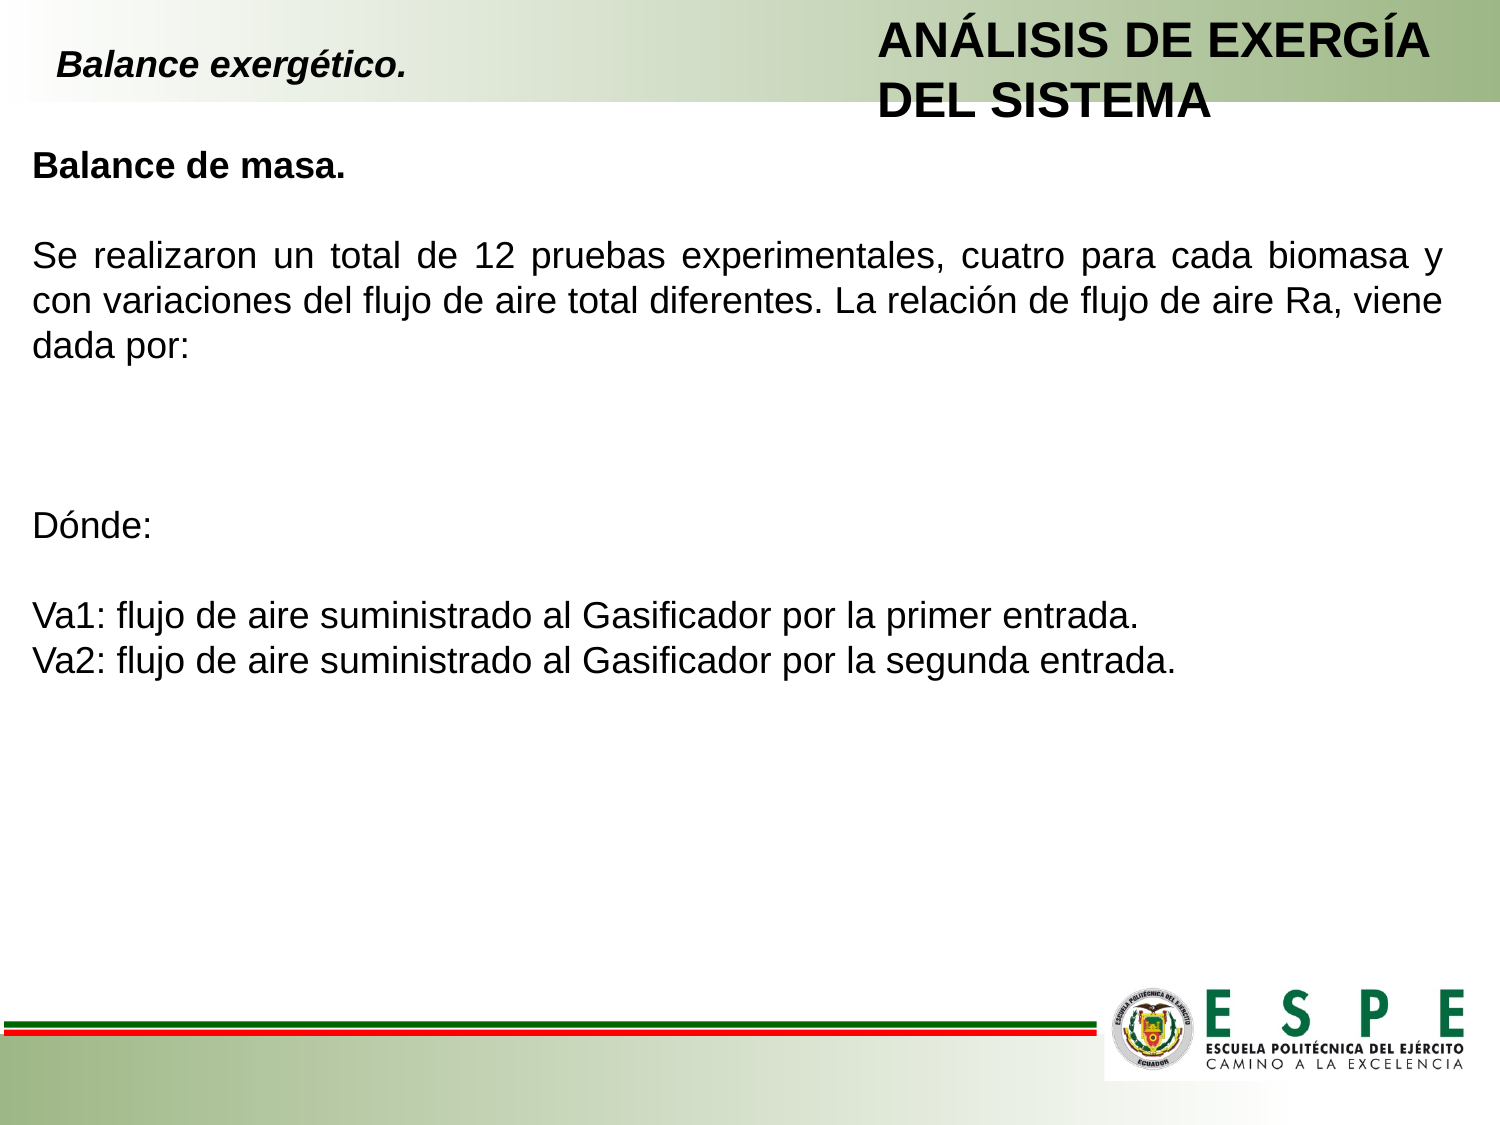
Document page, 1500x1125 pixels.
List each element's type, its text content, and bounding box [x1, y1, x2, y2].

title Balance exergético. [41, 32, 703, 141]
picture [1104, 976, 1483, 1081]
text_box ANÁLISIS DE EXERGÍA DEL SISTEMA [862, 0, 1500, 135]
